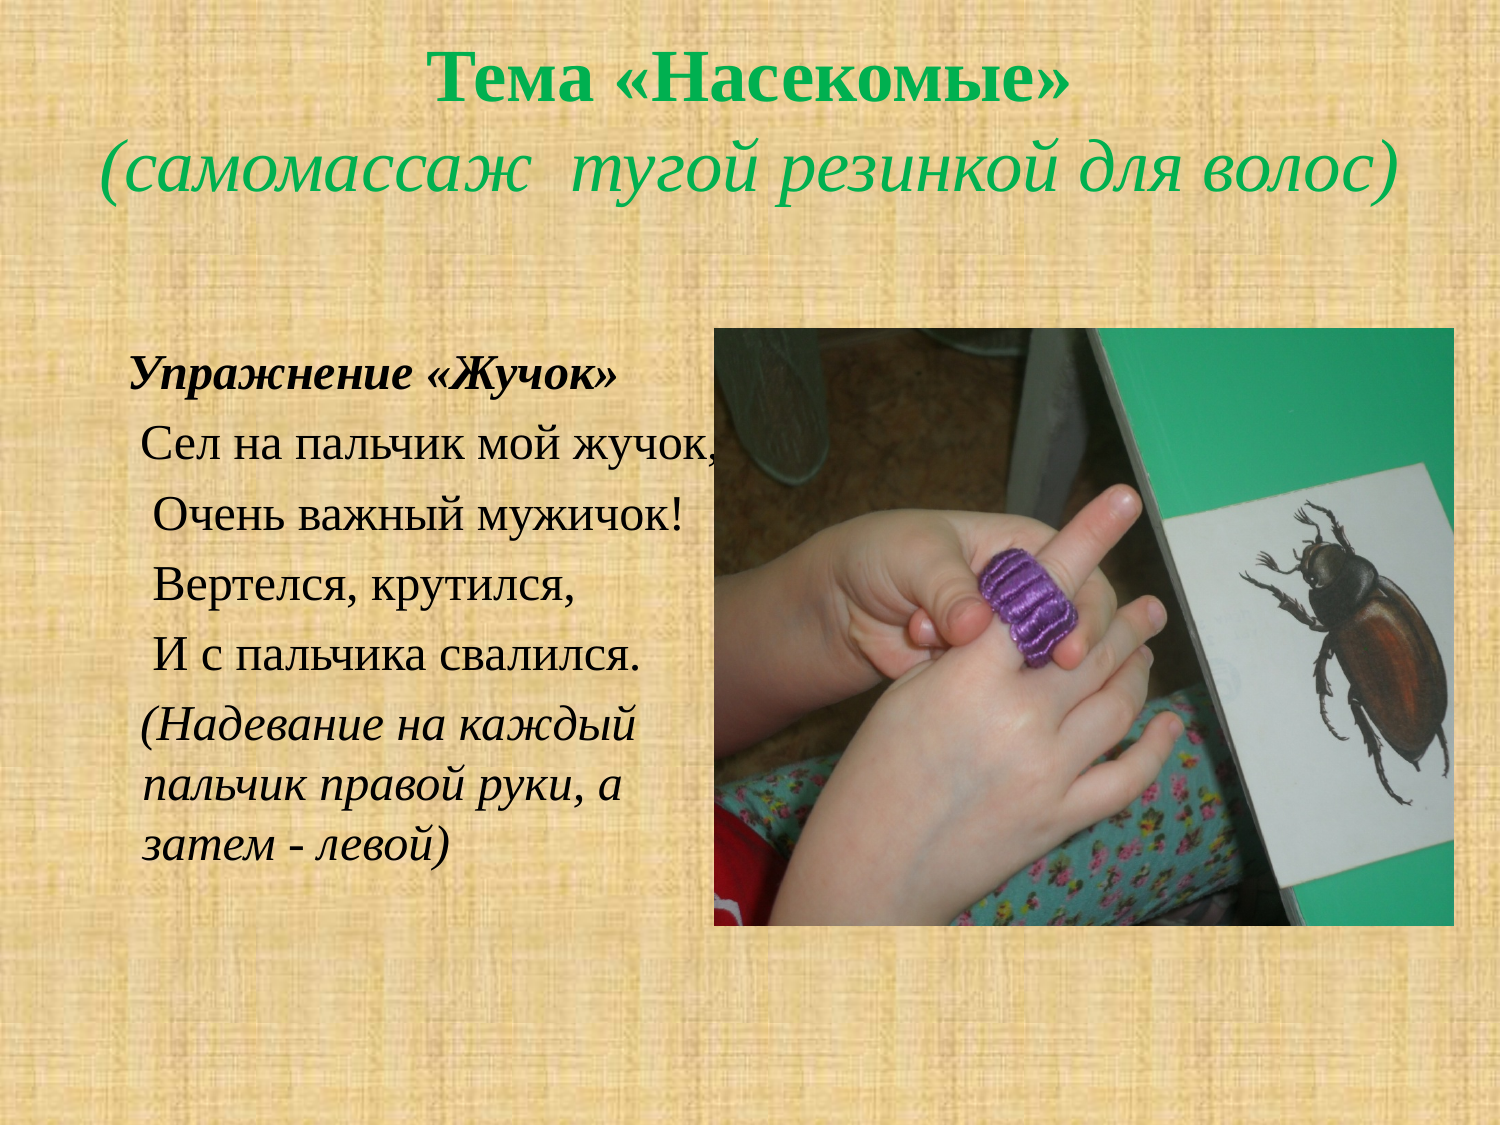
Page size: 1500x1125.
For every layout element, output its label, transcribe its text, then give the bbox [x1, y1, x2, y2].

list Упражнение «Жучок» Сел на пальчик мой жучок, Очень важный мужичок! Вертелся, крутился, И с пальчика свалился. (Надевание на каждый пальчик правой руки, а затем - левой) [75, 262, 738, 1005]
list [714, 327, 1454, 926]
picture [0, 0, 1500, 1125]
title Тема «Насекомые» (самомассаж тугой резинкой для волос) [75, 0, 1425, 233]
